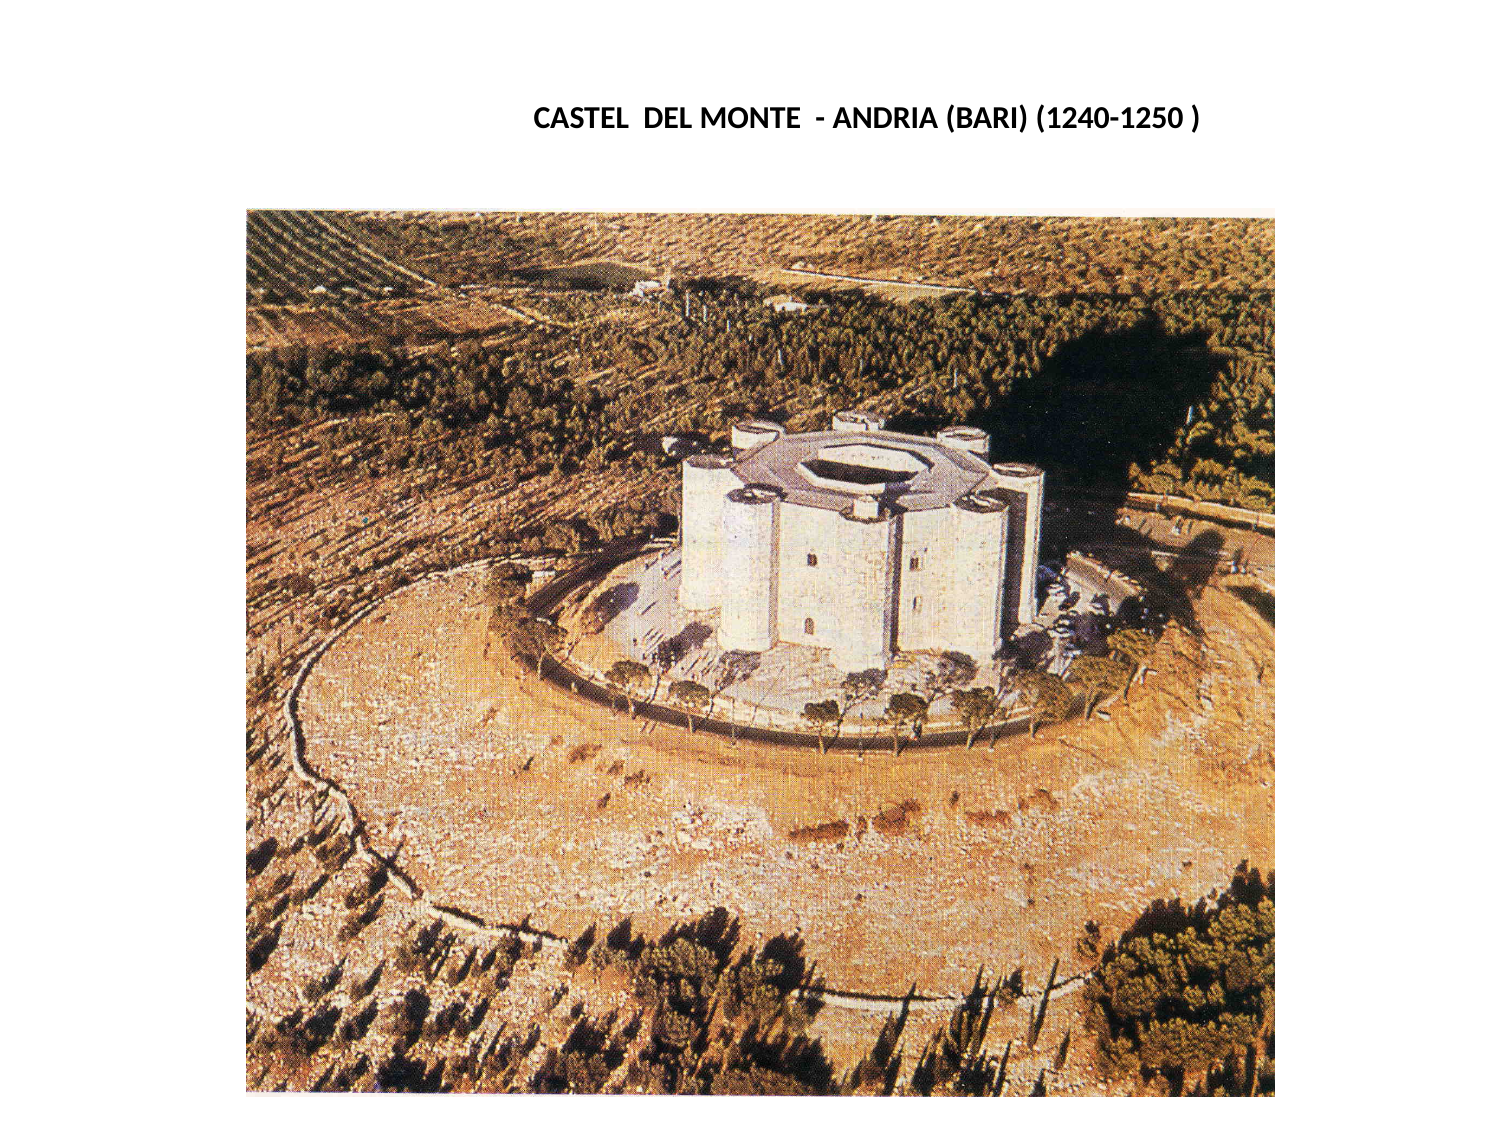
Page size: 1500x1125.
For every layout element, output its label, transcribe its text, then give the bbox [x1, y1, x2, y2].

picture [246, 207, 1276, 1097]
title CASTEL DEL MONTE - ANDRIA (BARI) (1240-1250 ) [203, 69, 1318, 180]
